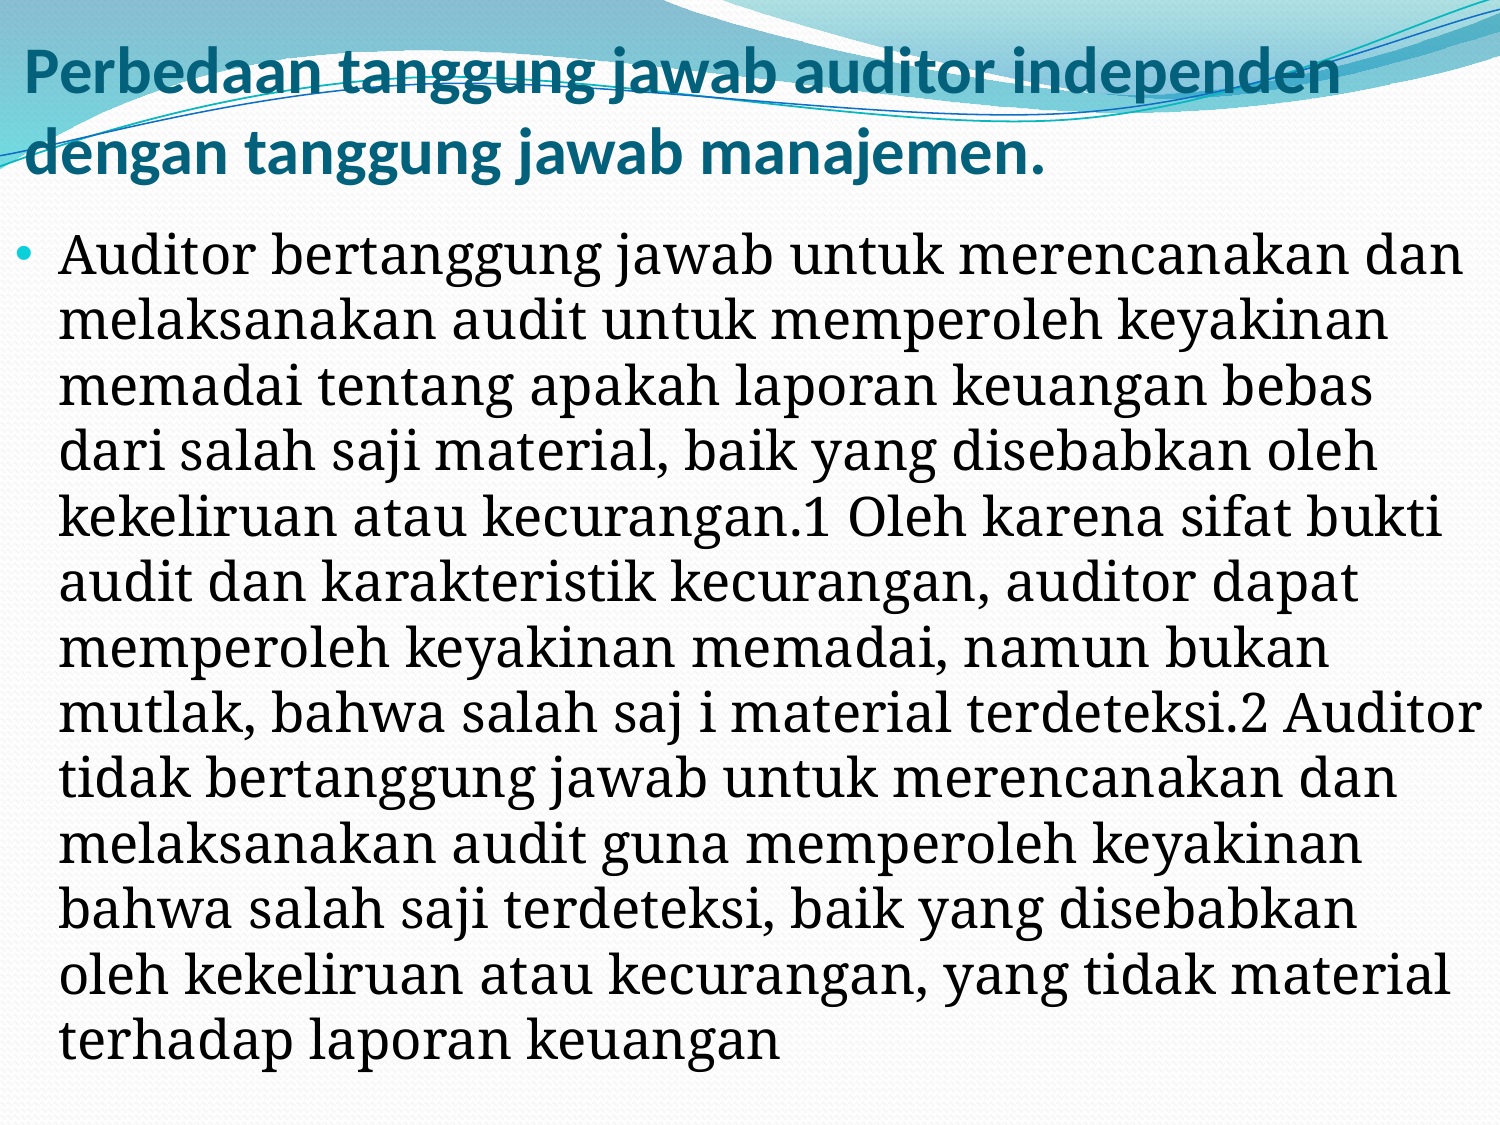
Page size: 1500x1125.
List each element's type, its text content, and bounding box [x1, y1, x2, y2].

list Auditor bertanggung jawab untuk merencanakan dan melaksanakan audit untuk memperoleh keyakinan memadai tentang apakah laporan keuangan bebas dari salah saji material, baik yang disebabkan oleh kekeliruan atau kecurangan.1 Oleh karena sifat bukti audit dan karakteristik kecurangan, auditor dapat memperoleh keyakinan memadai, namun bukan mutlak, bahwa salah saj i material terdeteksi.2 Auditor tidak bertanggung jawab untuk merencanakan dan melaksanakan audit guna memperoleh keyakinan bahwa salah saji terdeteksi, baik yang disebabkan oleh kekeliruan atau kecurangan, yang tidak material terhadap laporan keuangan [0, 212, 1500, 1125]
title Perbedaan tanggung jawab auditor independen dengan tanggung jawab manajemen. [24, 0, 1475, 188]
